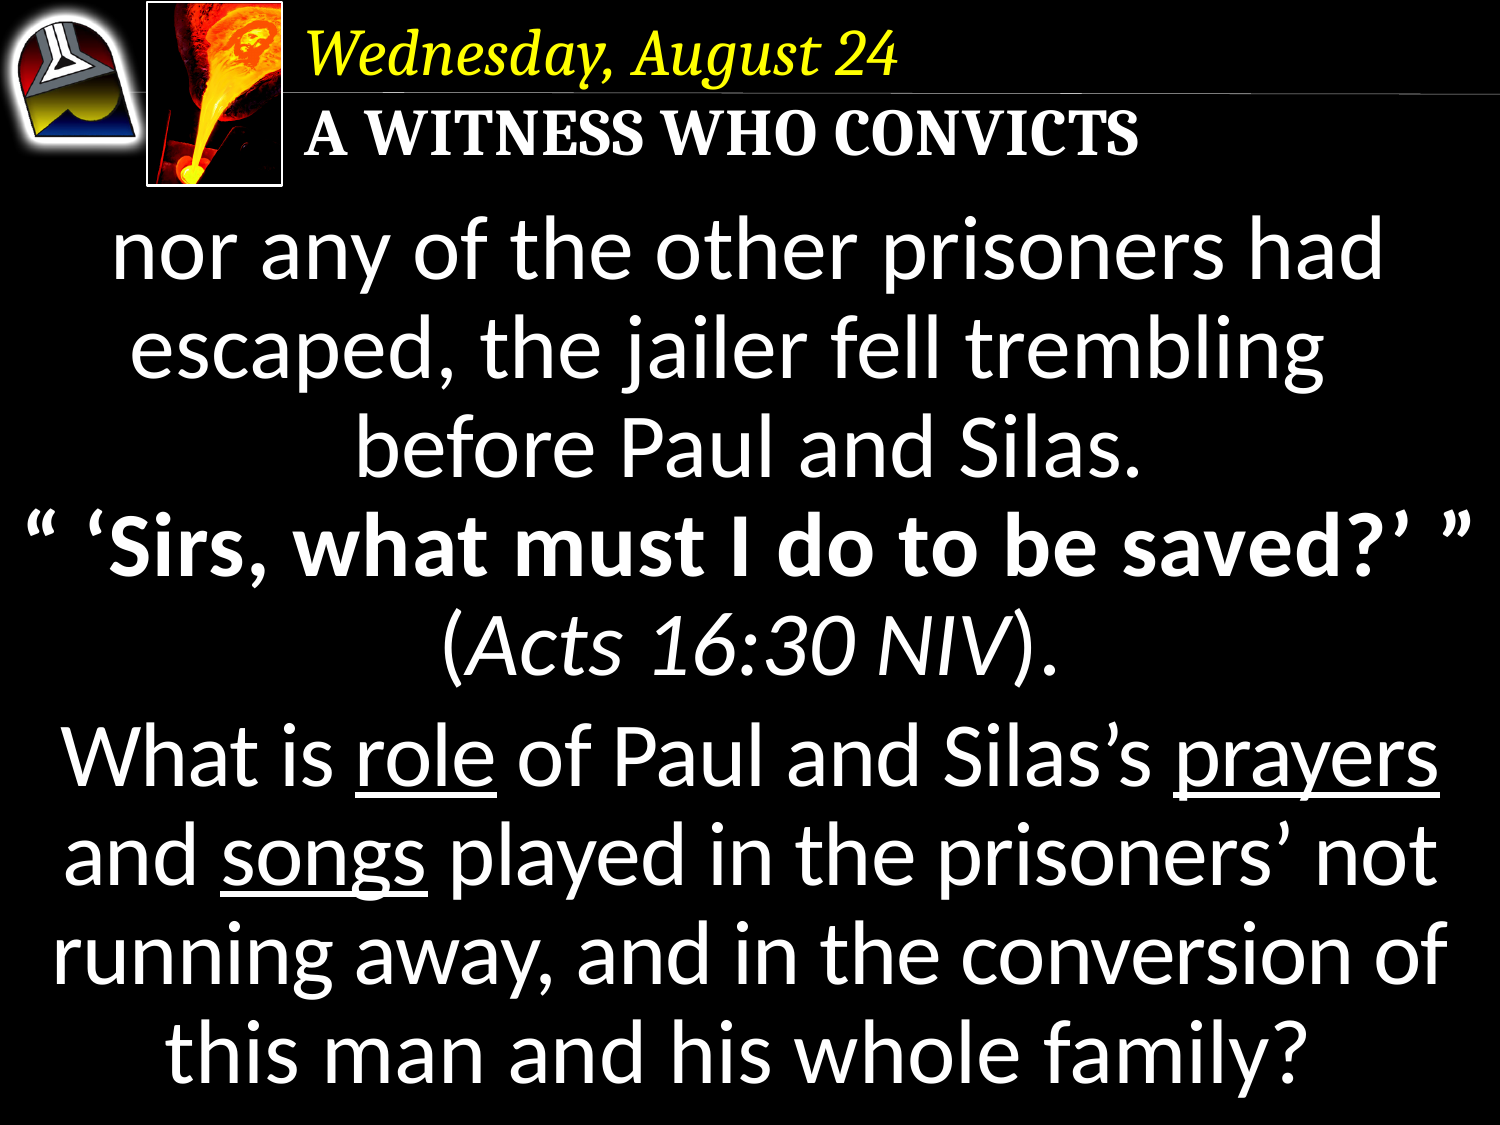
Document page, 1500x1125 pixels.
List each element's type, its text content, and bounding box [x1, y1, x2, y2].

text_box Wednesday, August 24 A Witness Who Convicts [283, 1, 1500, 176]
text_box nor any of the other prisoners had escaped, the jailer fell trembling before Paul and Silas. “ ‘Sirs, what must I do to be saved?’ ” (Acts 16:30 NIV). What is role of Paul and Silas’s prayers and songs played in the prisoners’ not running away, and in the conversion of this man and his whole family? [0, 192, 1500, 1111]
picture [0, 0, 157, 159]
picture [148, 3, 281, 184]
